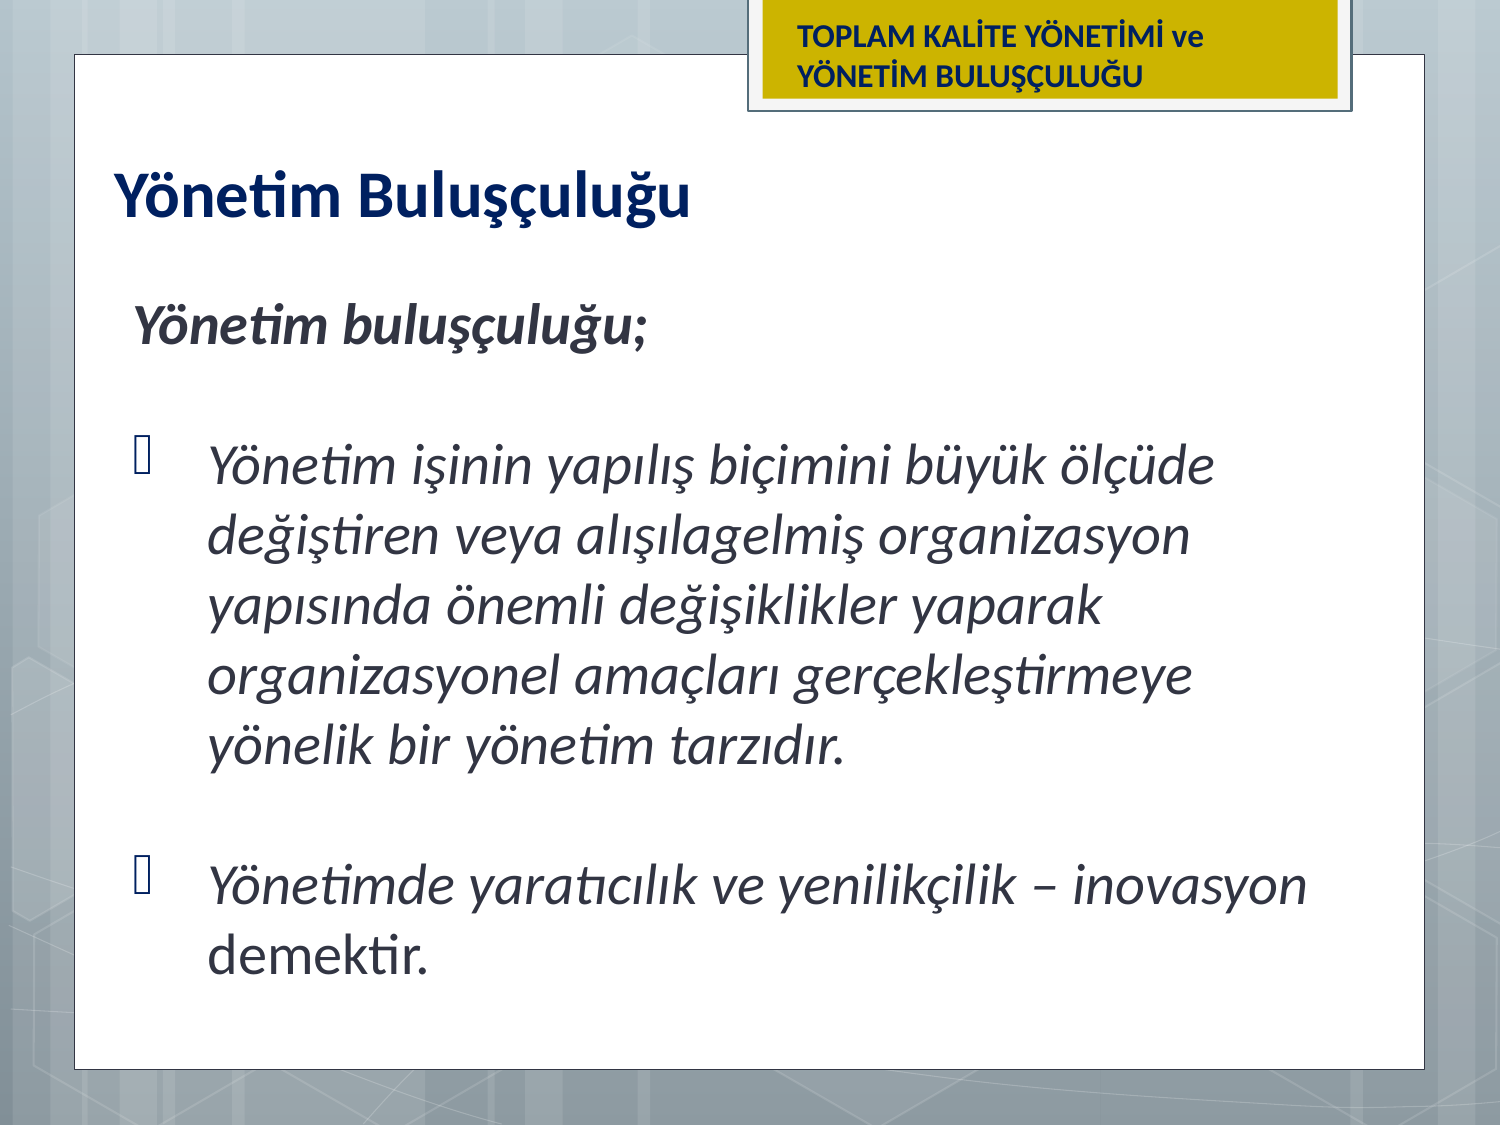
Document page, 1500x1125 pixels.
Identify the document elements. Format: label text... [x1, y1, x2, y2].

text_box Yönetim buluşçuluğu; Yönetim işinin yapılış biçimini büyük ölçüde değiştiren veya alışılagelmiş organizasyon yapısında önemli değişiklikler yaparak organizasyonel amaçları gerçekleştirmeye yönelik bir yönetim tarzıdır. Yönetimde yaratıcılık ve yenilikçilik – inovasyon demektir. [117, 278, 1335, 994]
text_box Yönetim Buluşçuluğu [100, 143, 1353, 238]
text_box TOPLAM KALİTE YÖNETİMİ ve YÖNETİM BULUŞÇULUĞU [782, 6, 1353, 142]
